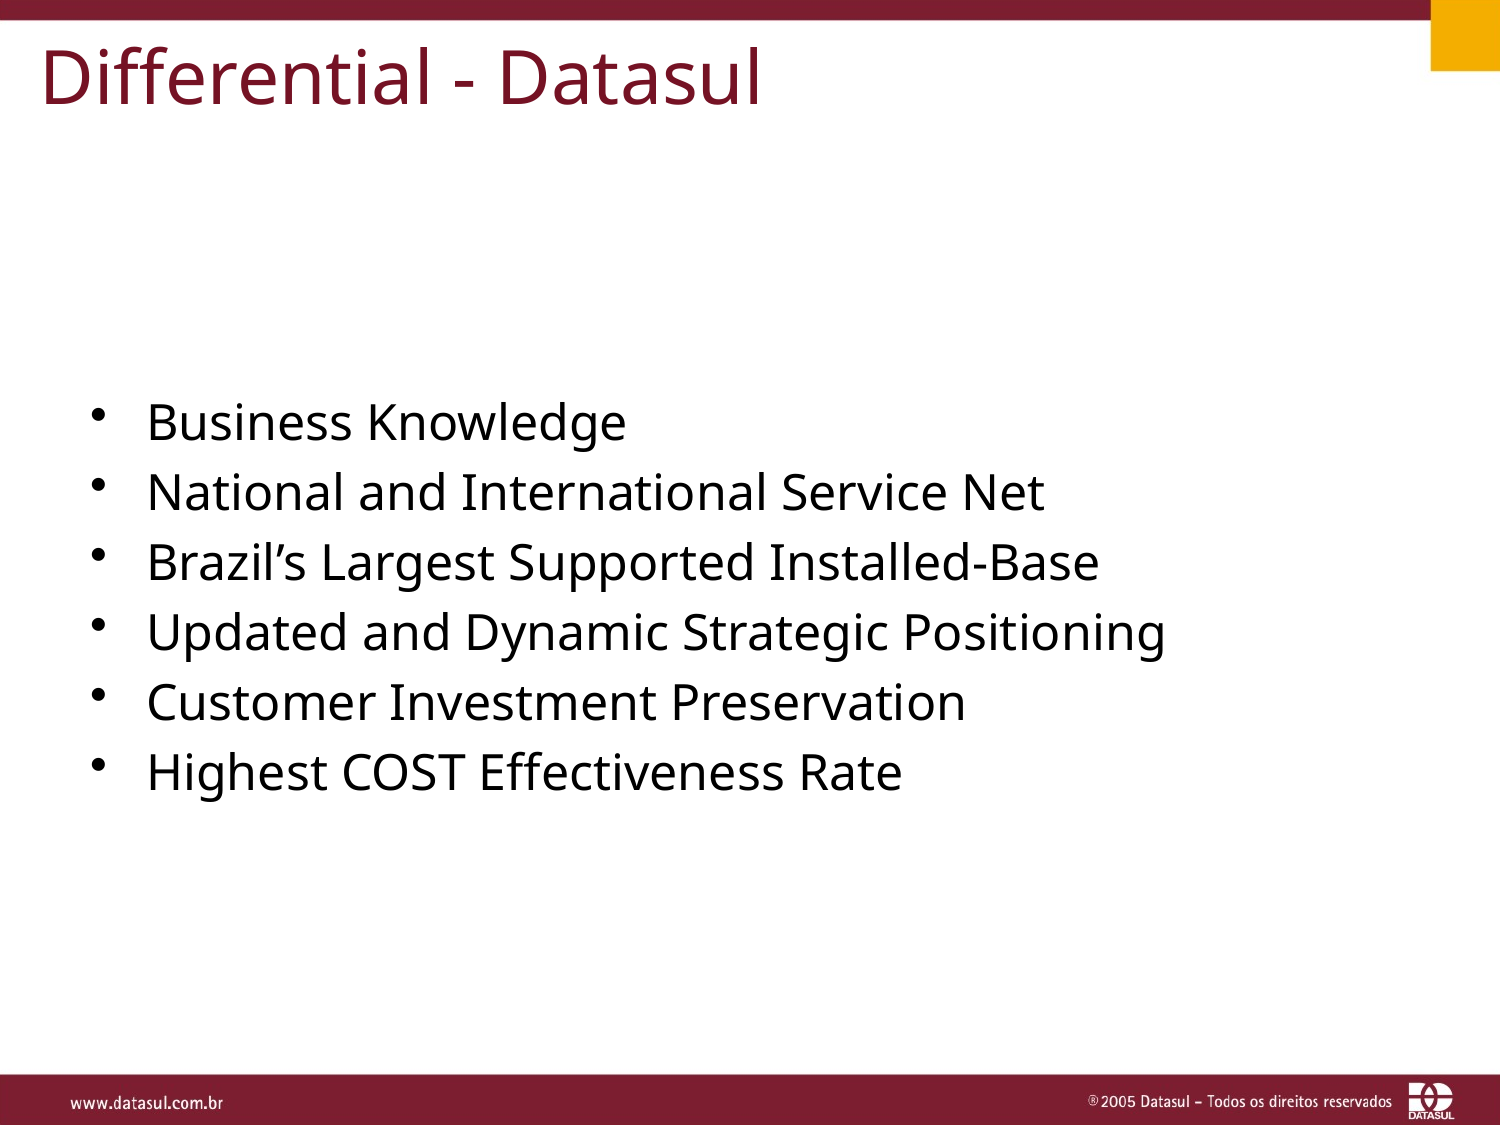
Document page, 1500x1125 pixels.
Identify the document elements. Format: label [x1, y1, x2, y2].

list [74, 199, 1401, 1001]
title [24, 24, 1301, 126]
picture [0, 0, 1500, 1125]
